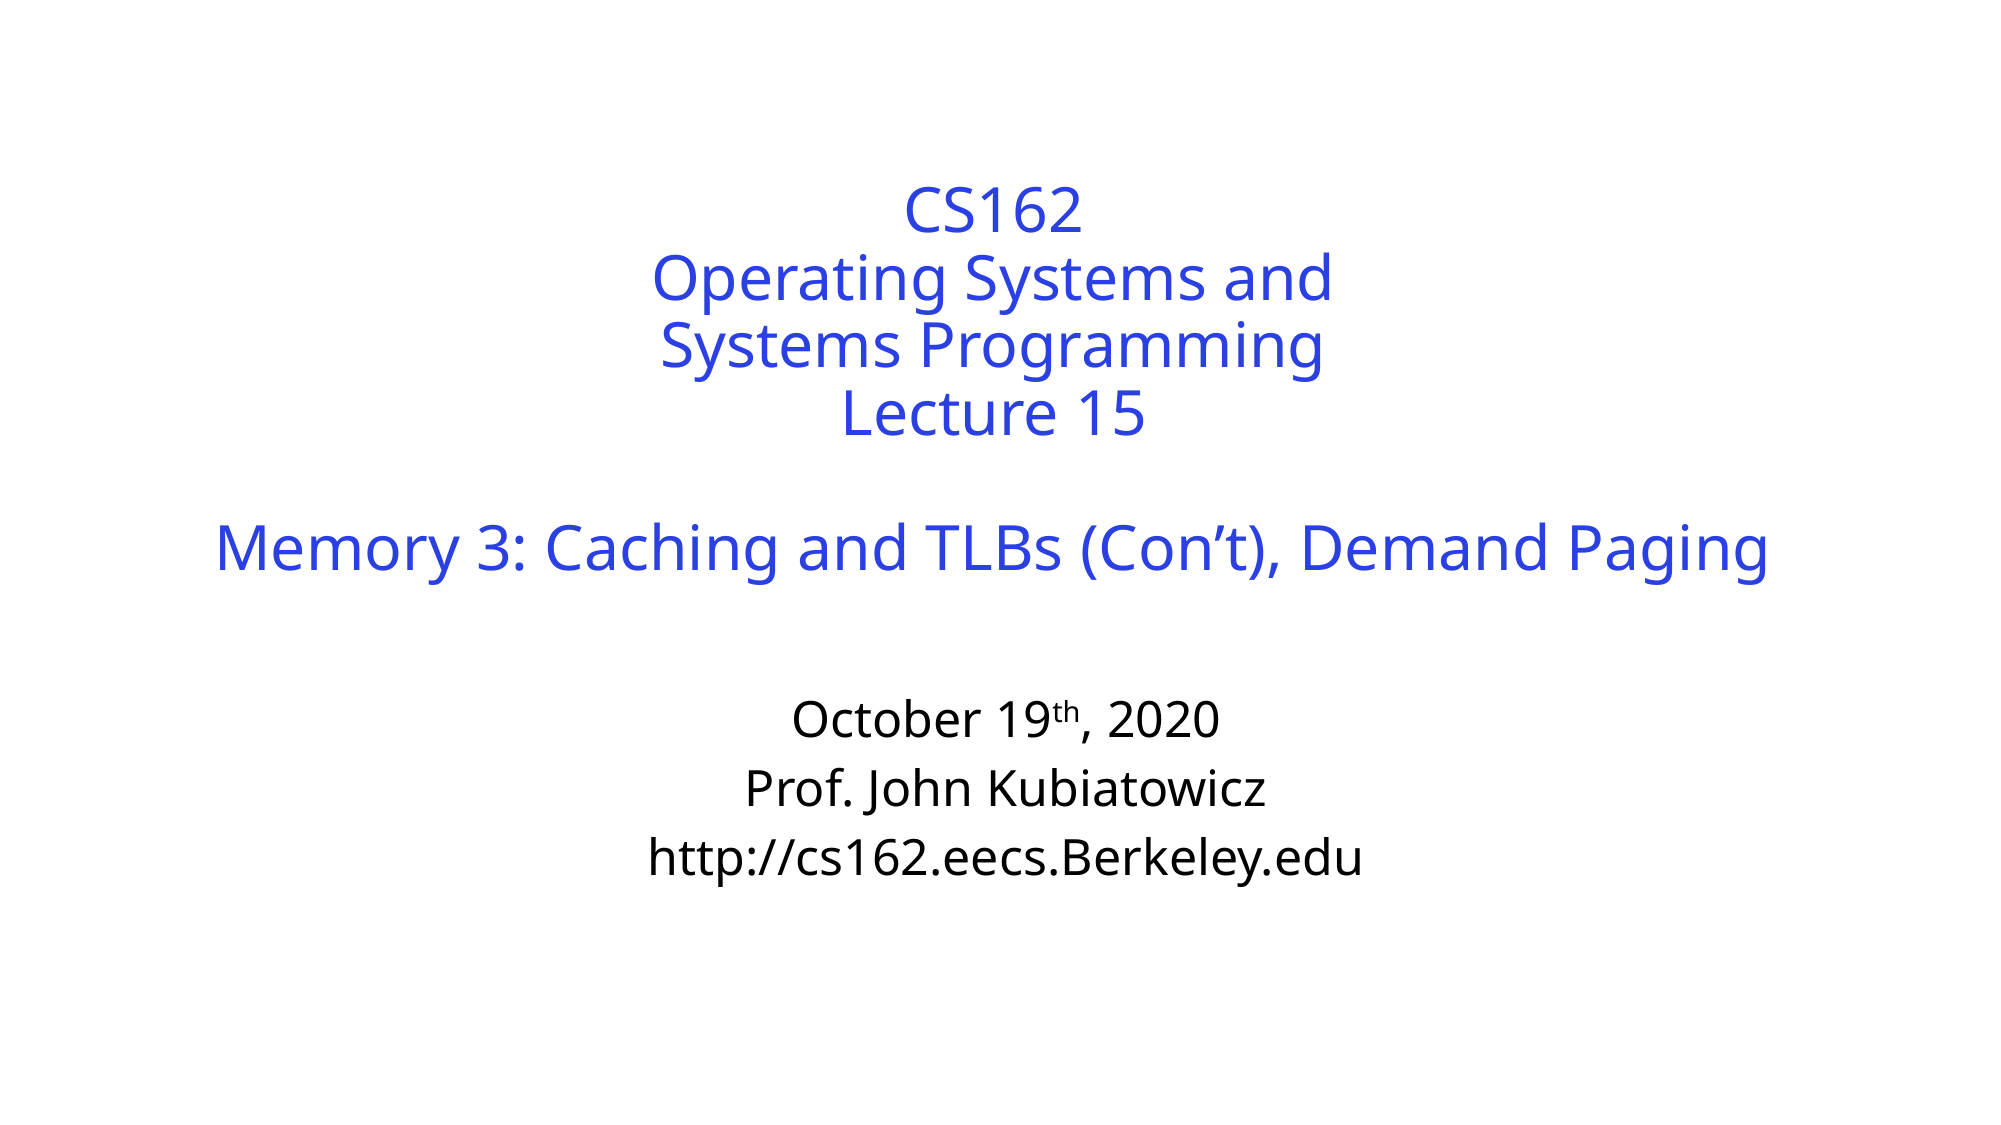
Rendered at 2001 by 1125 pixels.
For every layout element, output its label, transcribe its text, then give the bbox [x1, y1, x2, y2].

subtitle October 19th, 2020 Prof. John Kubiatowicz http://cs162.eecs.Berkeley.edu [350, 687, 1663, 925]
title CS162 Operating Systems and Systems Programming Lecture 15 Memory 3: Caching and TLBs (Con’t), Demand Paging [137, 212, 1850, 550]
